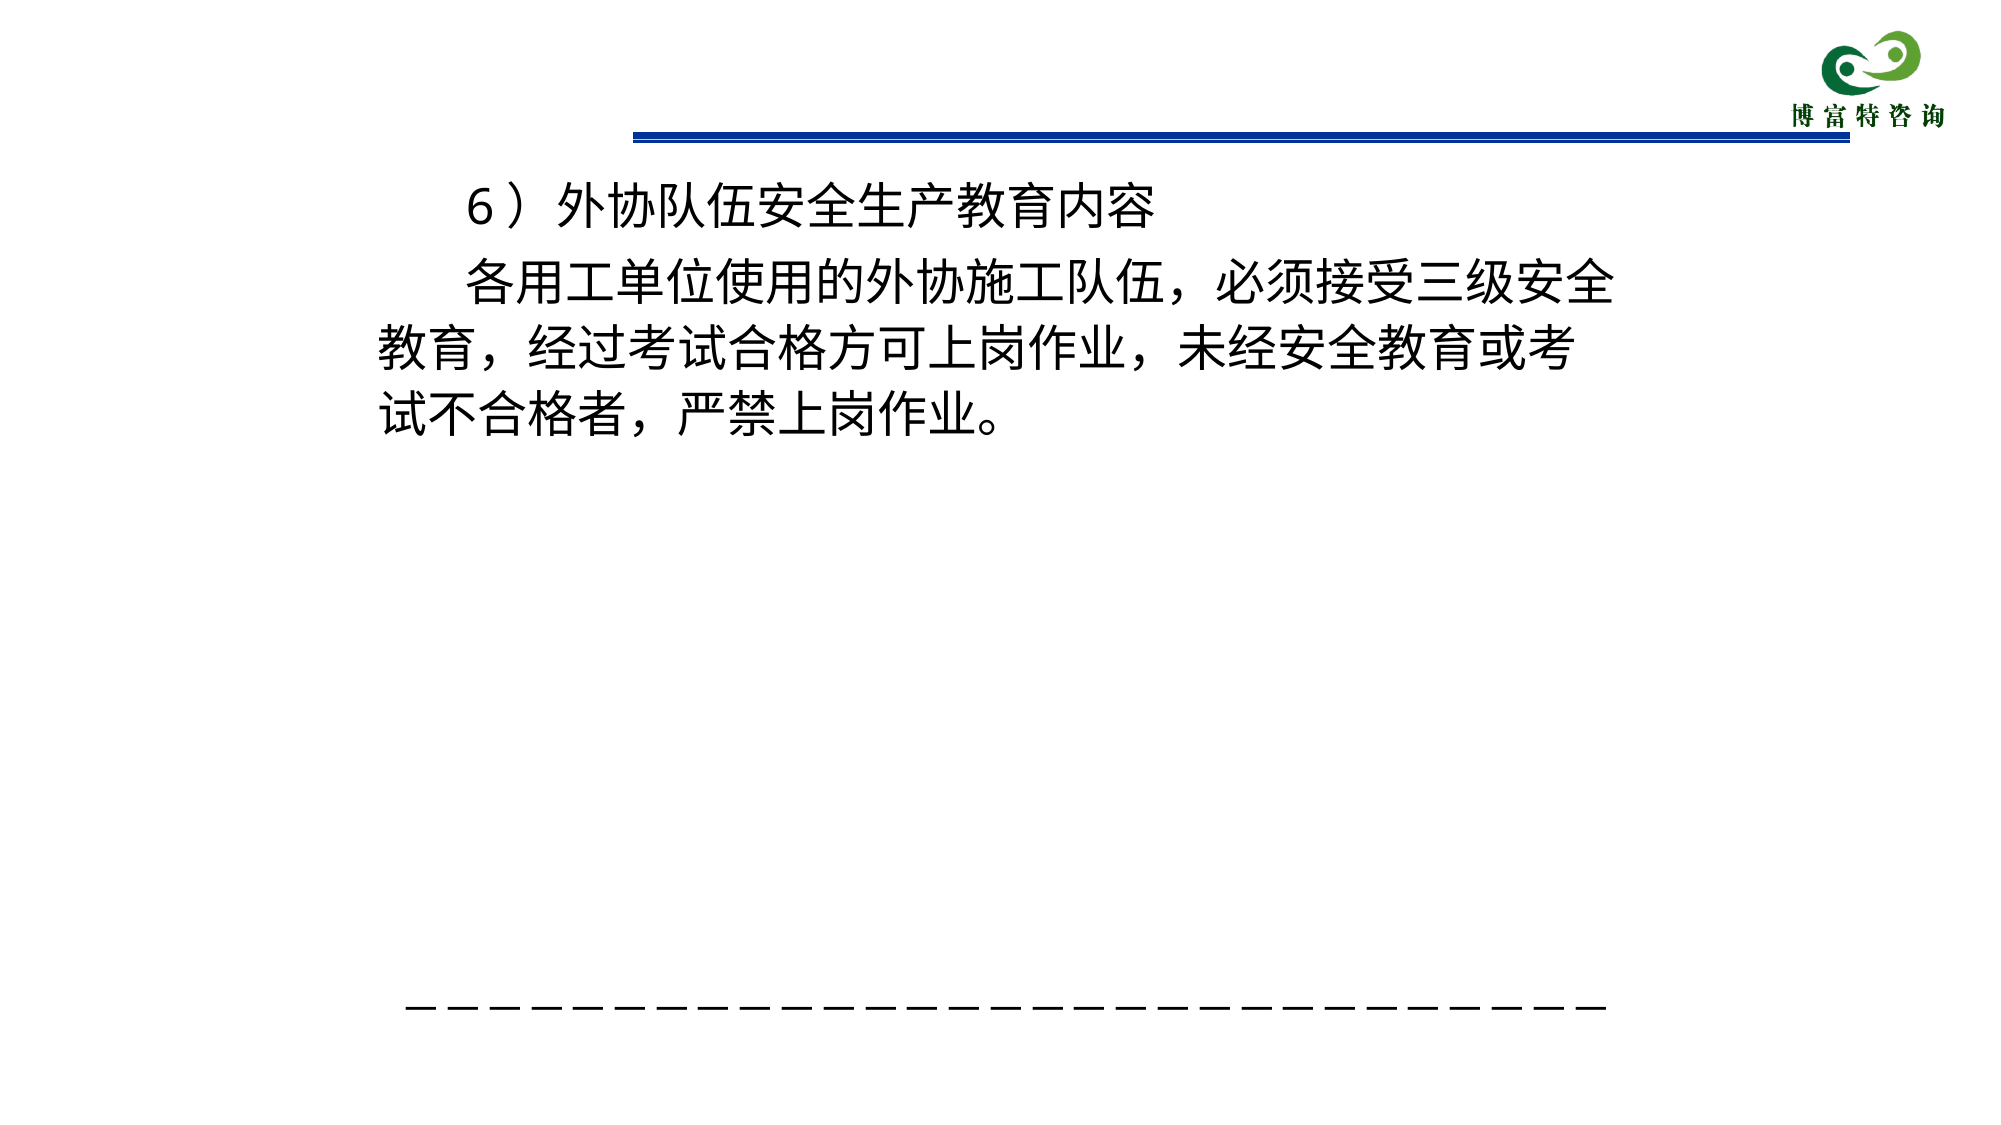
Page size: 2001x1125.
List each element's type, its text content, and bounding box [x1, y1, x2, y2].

text_box －－－－－－－－－－－－－－－－－－－－－－－－－－－－－ [374, 975, 1638, 1088]
list 6）外协队伍安全生产教育内容 各用工单位使用的外协施工队伍，必须接受三级安全教育，经过考试合格方可上岗作业，未经安全教育或考试不合格者，严禁上岗作业。 [362, 160, 1638, 963]
picture [1772, 30, 1969, 131]
